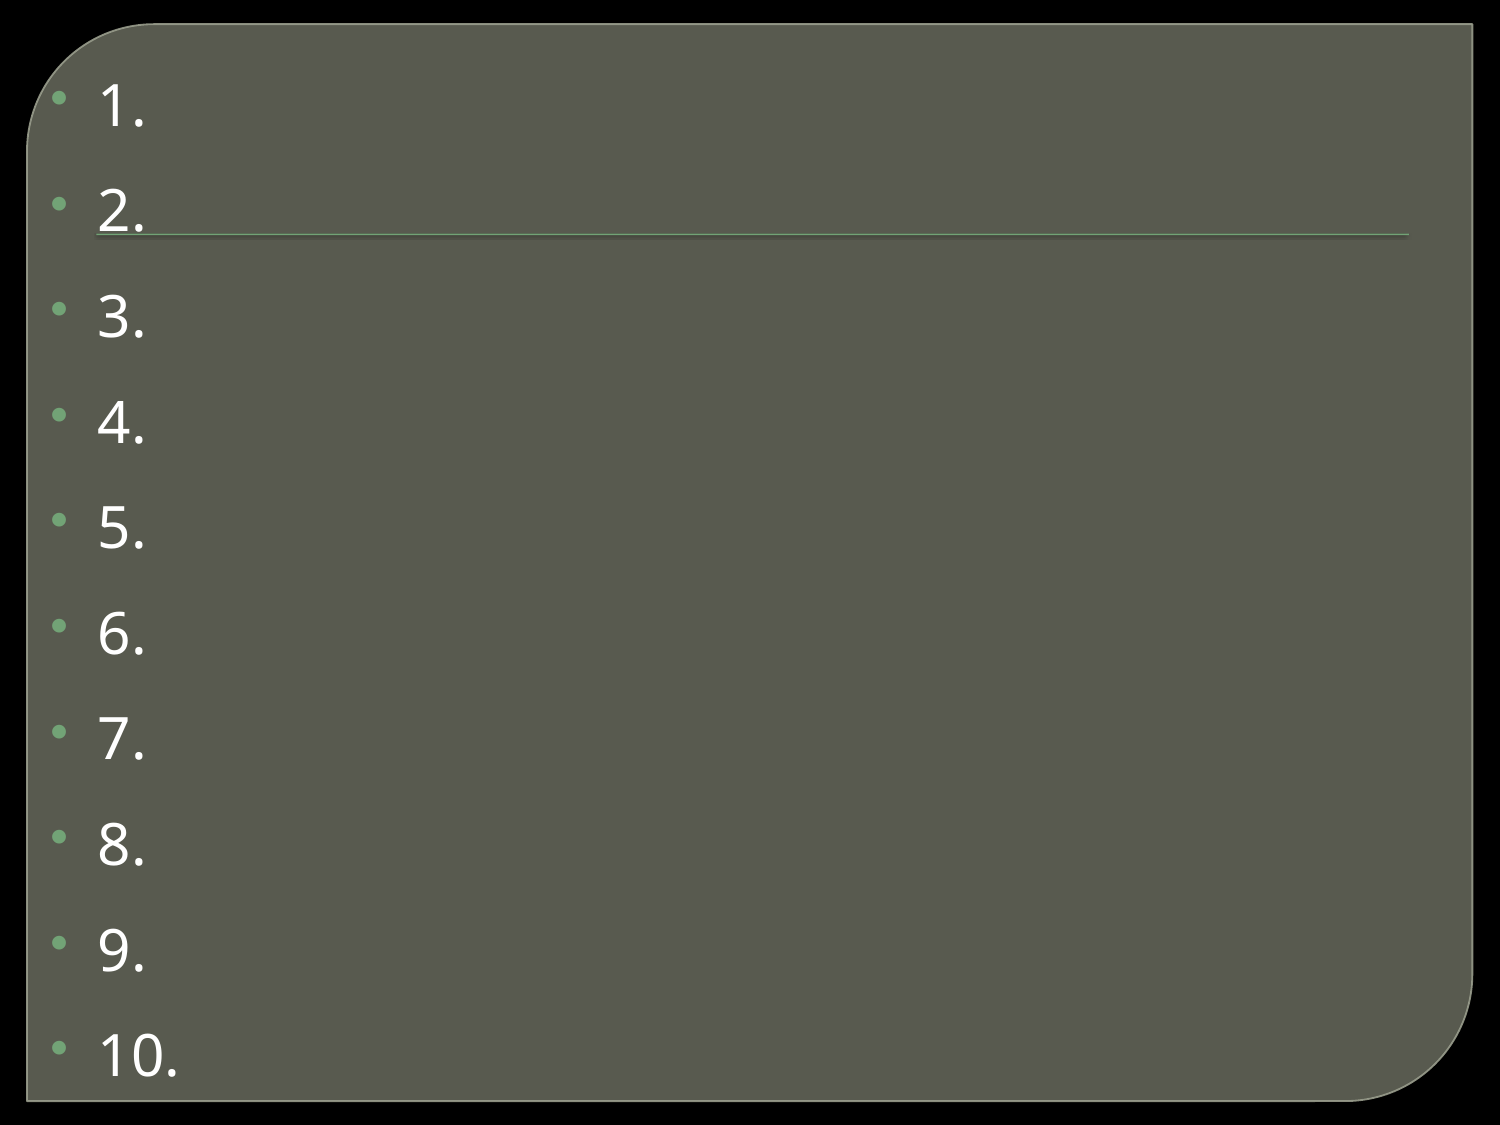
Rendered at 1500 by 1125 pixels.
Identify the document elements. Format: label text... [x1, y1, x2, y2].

list 1. 2. 3. 4. 5. 6. 7. 8. 9. 10. [37, 24, 1425, 1100]
